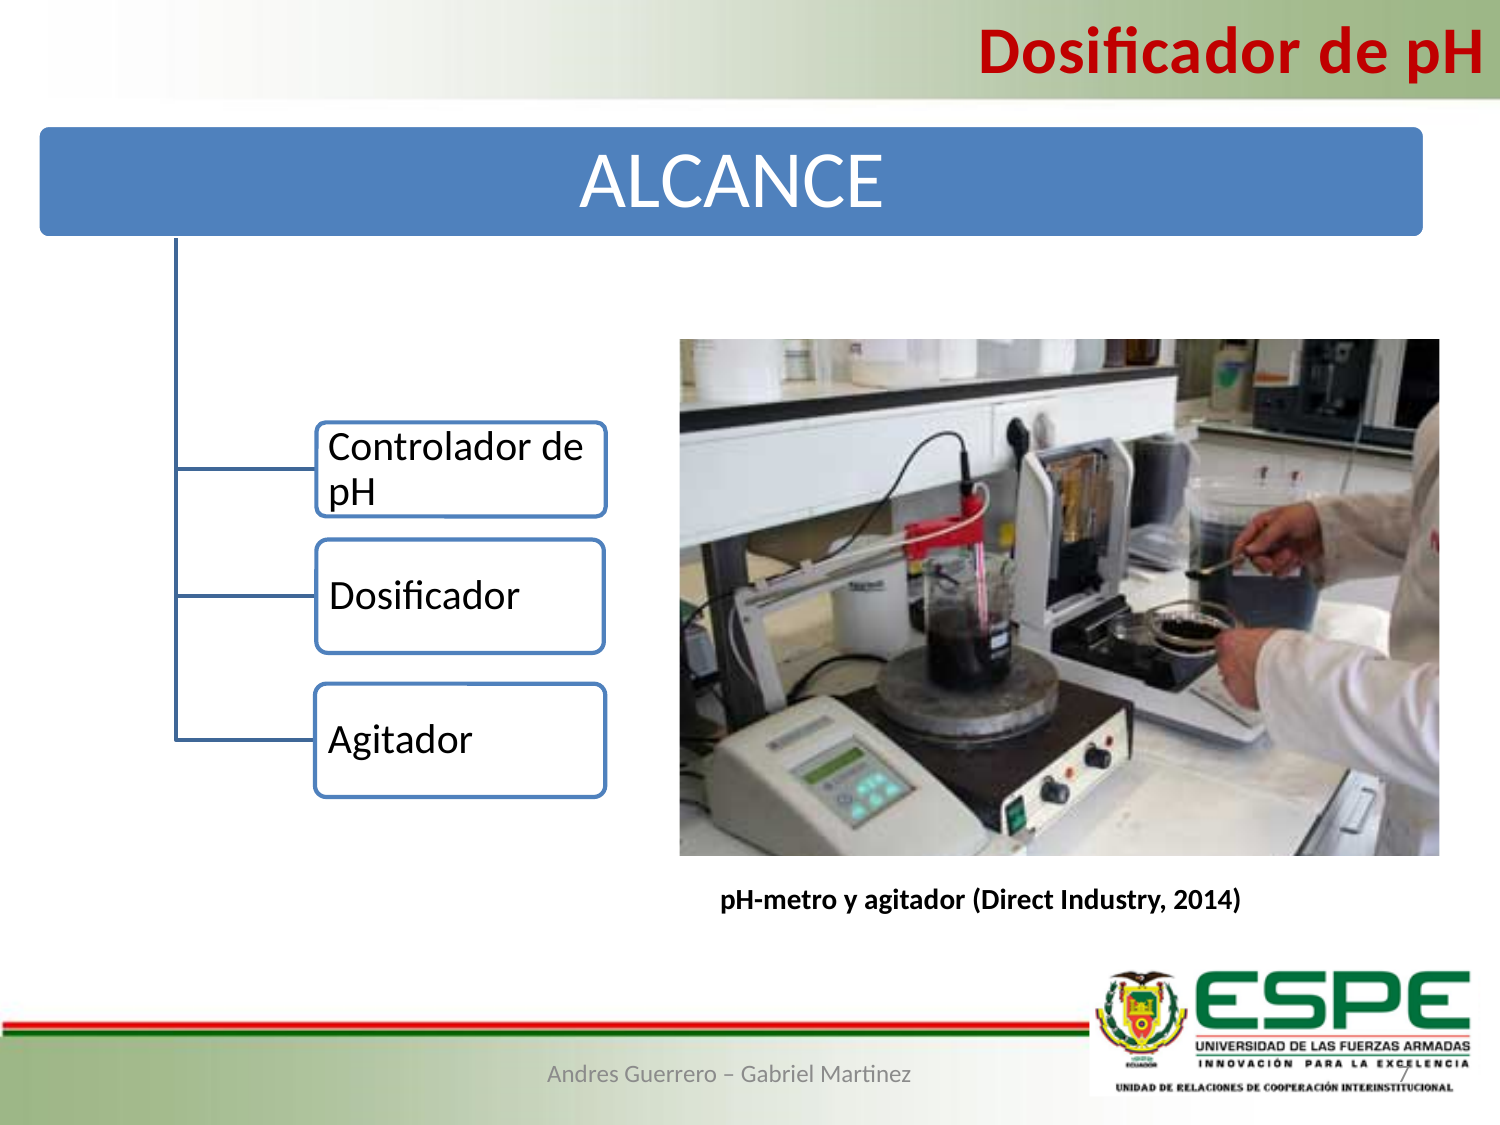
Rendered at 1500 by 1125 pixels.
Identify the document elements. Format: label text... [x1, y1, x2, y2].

text_box Dosificador de pH [399, 0, 1500, 95]
picture [0, 0, 1500, 1125]
slide_number 7 [1074, 1042, 1425, 1103]
text_box Andres Guerrero – Gabriel Martinez [492, 1042, 968, 1103]
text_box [37, 124, 1426, 951]
